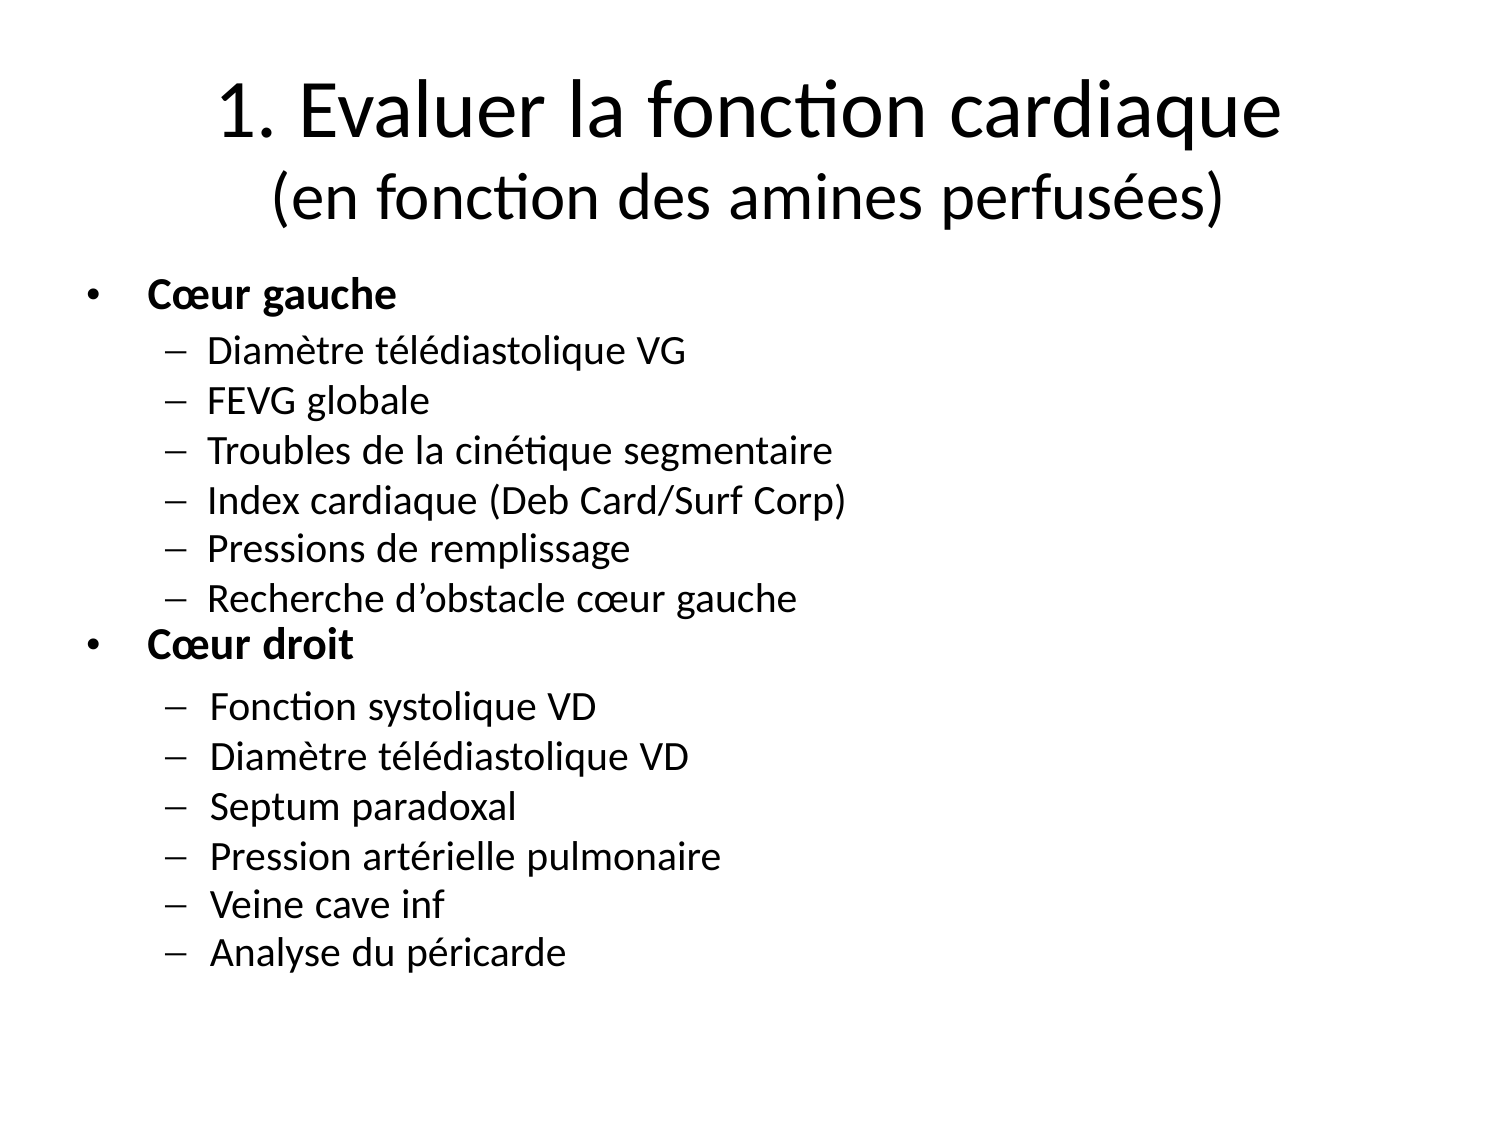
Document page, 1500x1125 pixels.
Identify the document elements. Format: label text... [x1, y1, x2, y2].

text_box Fonction systolique VD Diamètre télédiastolique VD Septum paradoxal Pression artérielle pulmonaire Veine cave inf Analyse du péricarde [209, 687, 722, 983]
text_box • Cœur droit [85, 616, 355, 677]
text_box – – – – – – [165, 324, 187, 616]
text_box – – – – – – [165, 681, 187, 981]
text_box 1. Evaluer la fonction cardiaque (en fonction des amines perfusées) • Cœur gauche [85, 72, 1284, 327]
text_box Diamètre télédiastolique VG FEVG globale Troubles de la cinétique segmentaire Index cardiaque (Deb Card/Surf Corp) Pressions de remplissage Recherche d’obstacle cœur gauche [206, 331, 847, 629]
